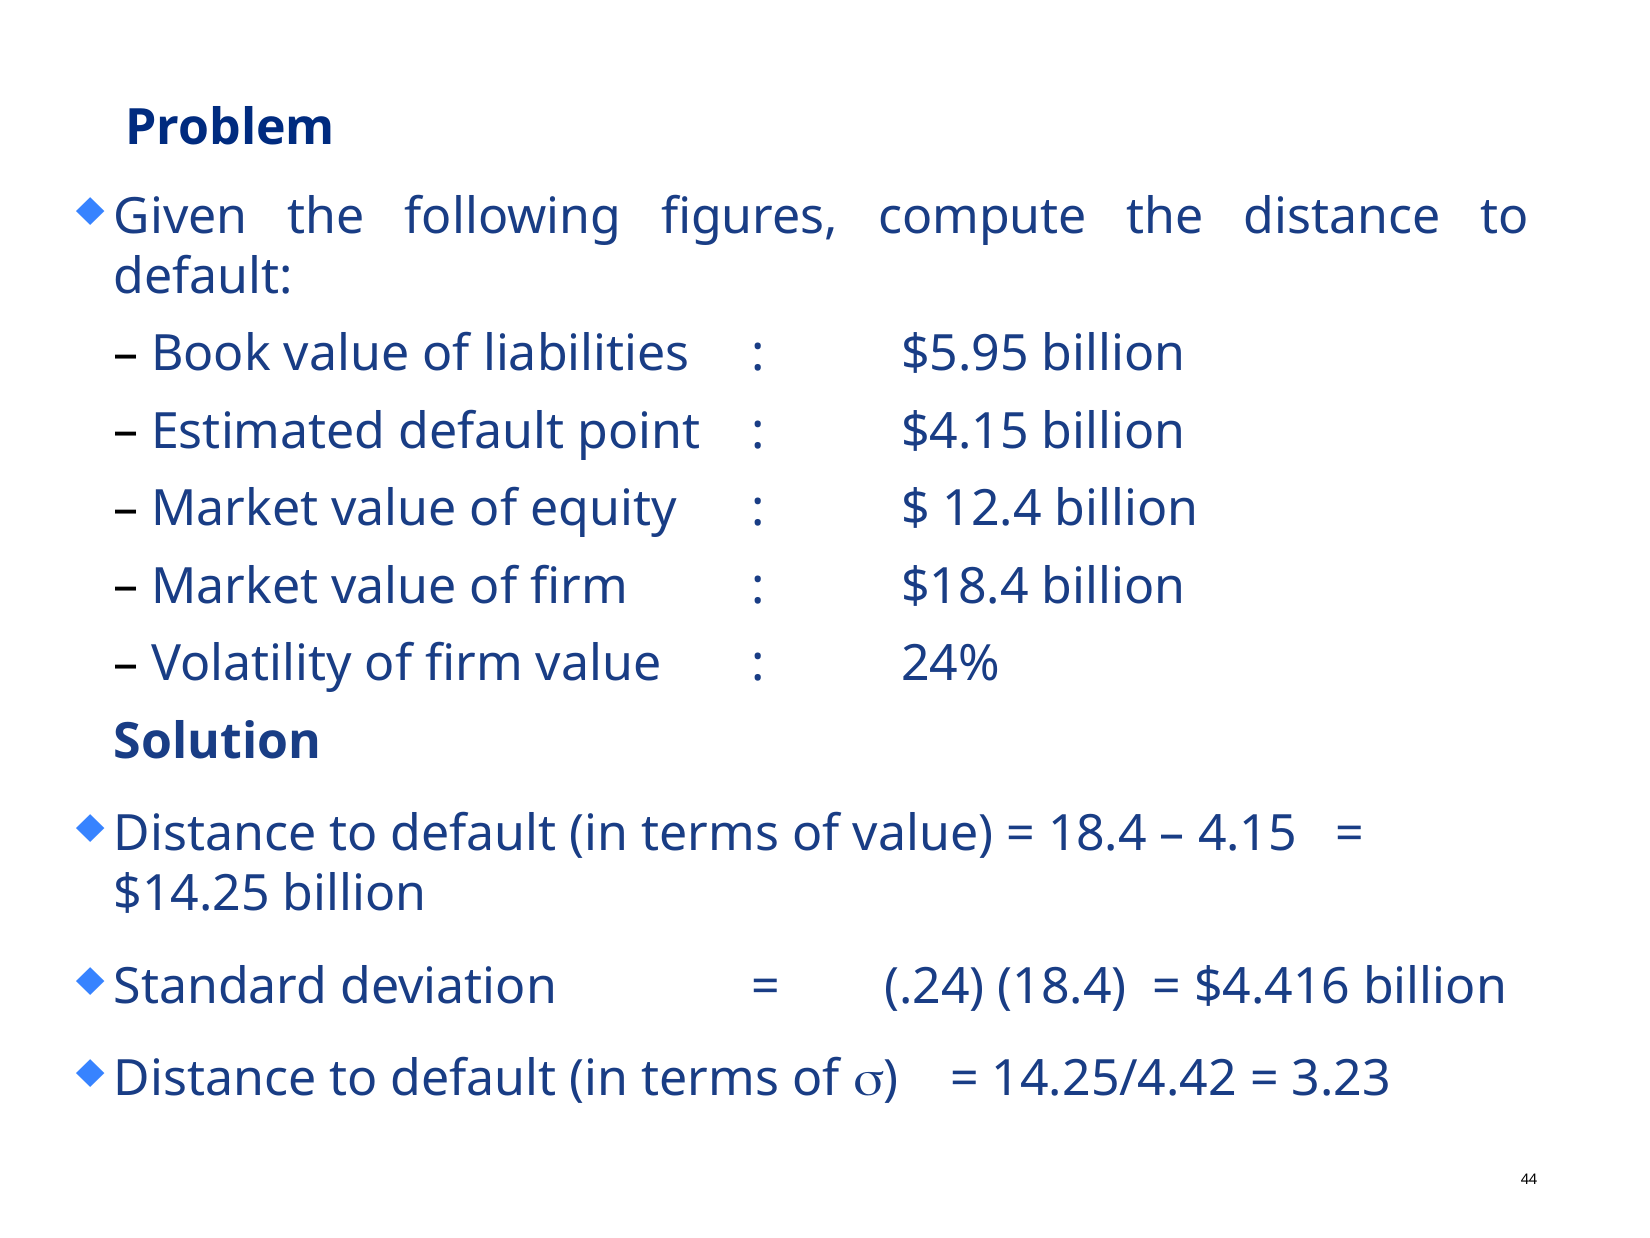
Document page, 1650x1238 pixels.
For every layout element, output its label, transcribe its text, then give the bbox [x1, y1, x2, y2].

title Problem [125, 1, 1546, 155]
slide_number 43 [1469, 1127, 1538, 1190]
list Given the following figures, compute the distance to default: Book value of liabilities : $5.95 billion Estimated default point : $4.15 billion Market value of equity : $ 12.4 billion Market value of firm : $18.4 billion Volatility of firm value : 24% Solution Distance to default (in terms of value) = 18.4 – 4.15 = $14.25 billion Standard deviation = (.24) (18.4) = $4.416 billion Distance to default (in terms of ) = 14.25/4.42 = 3.23 [76, 183, 1530, 1184]
